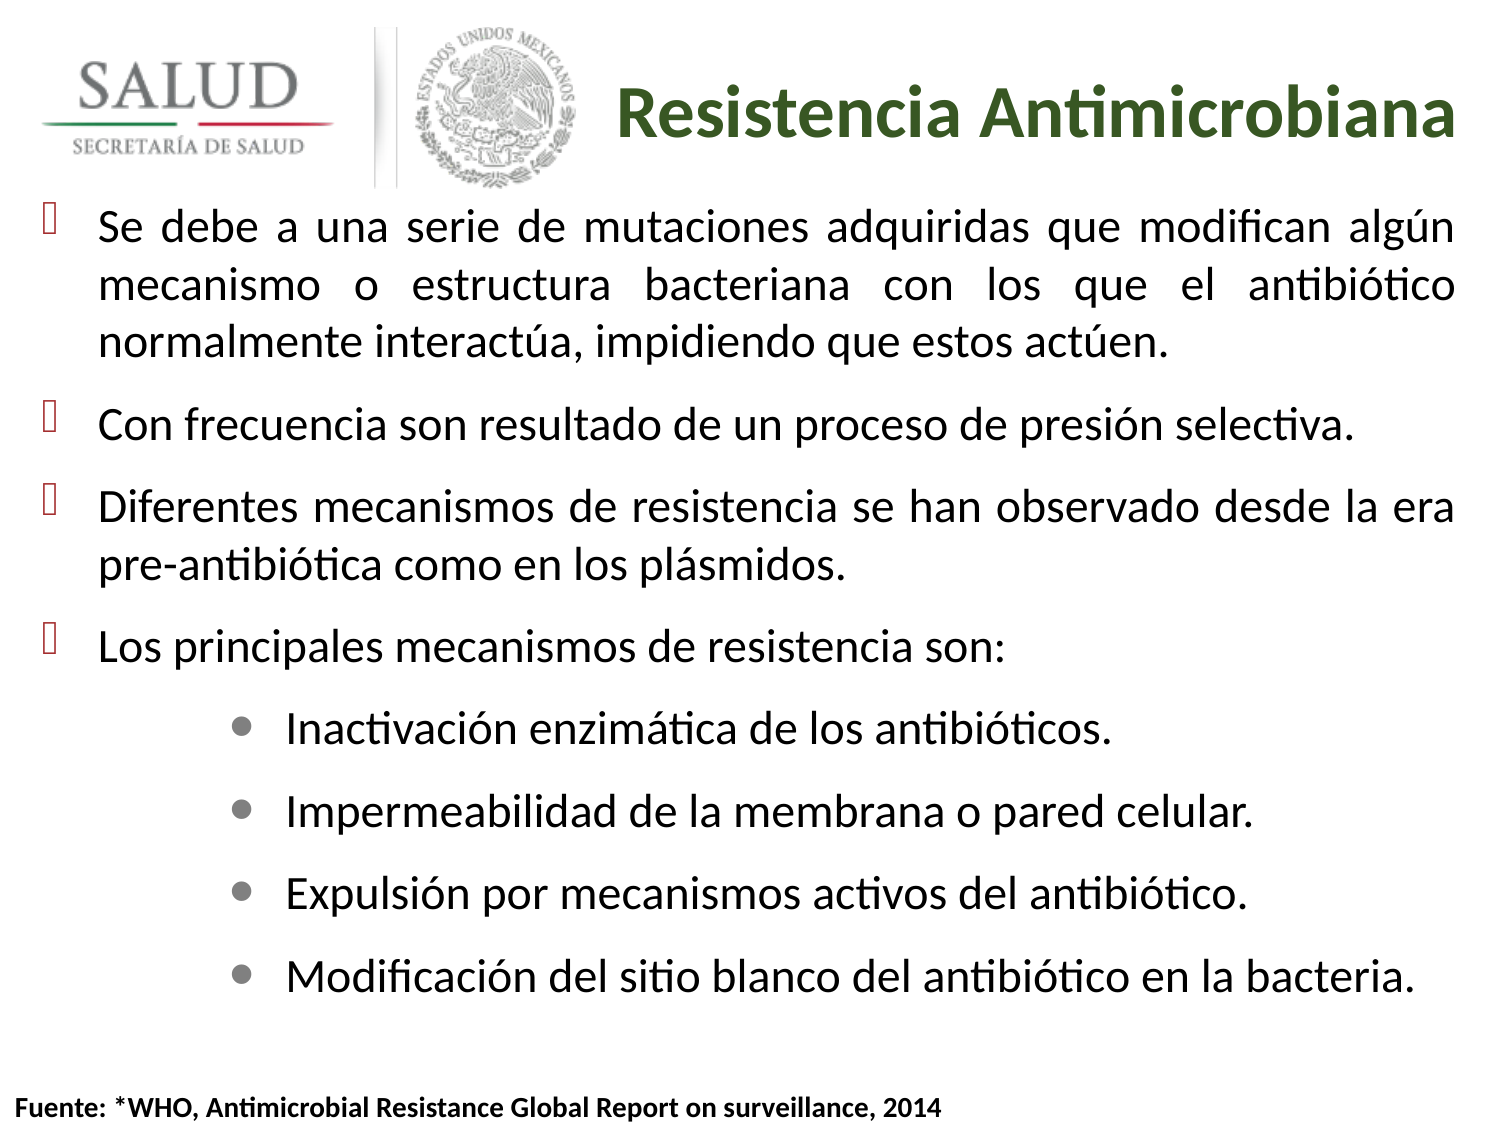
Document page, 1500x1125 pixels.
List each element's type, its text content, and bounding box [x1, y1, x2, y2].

title Resistencia Antimicrobiana [574, 16, 1500, 199]
text_box Fuente: *WHO, Antimicrobial Resistance Global Report on surveillance, 2014 [0, 1081, 1457, 1125]
picture [41, 27, 574, 187]
list Se debe a una serie de mutaciones adquiridas que modifican algún mecanismo o estructura bacteriana con los que el antibiótico normalmente interactúa, impidiendo que estos actúen. Con frecuencia son resultado de un proceso de presión selectiva. Diferentes mecanismos de resistencia se han observado desde la era pre-antibiótica como en los plásmidos. Los principales mecanismos de resistencia son: Inactivación enzimática de los antibióticos. Impermeabilidad de la membrana o pared celular. Expulsión por mecanismos activos del antibiótico. Modificación del sitio blanco del antibiótico en la bacteria. [26, 187, 1474, 1082]
